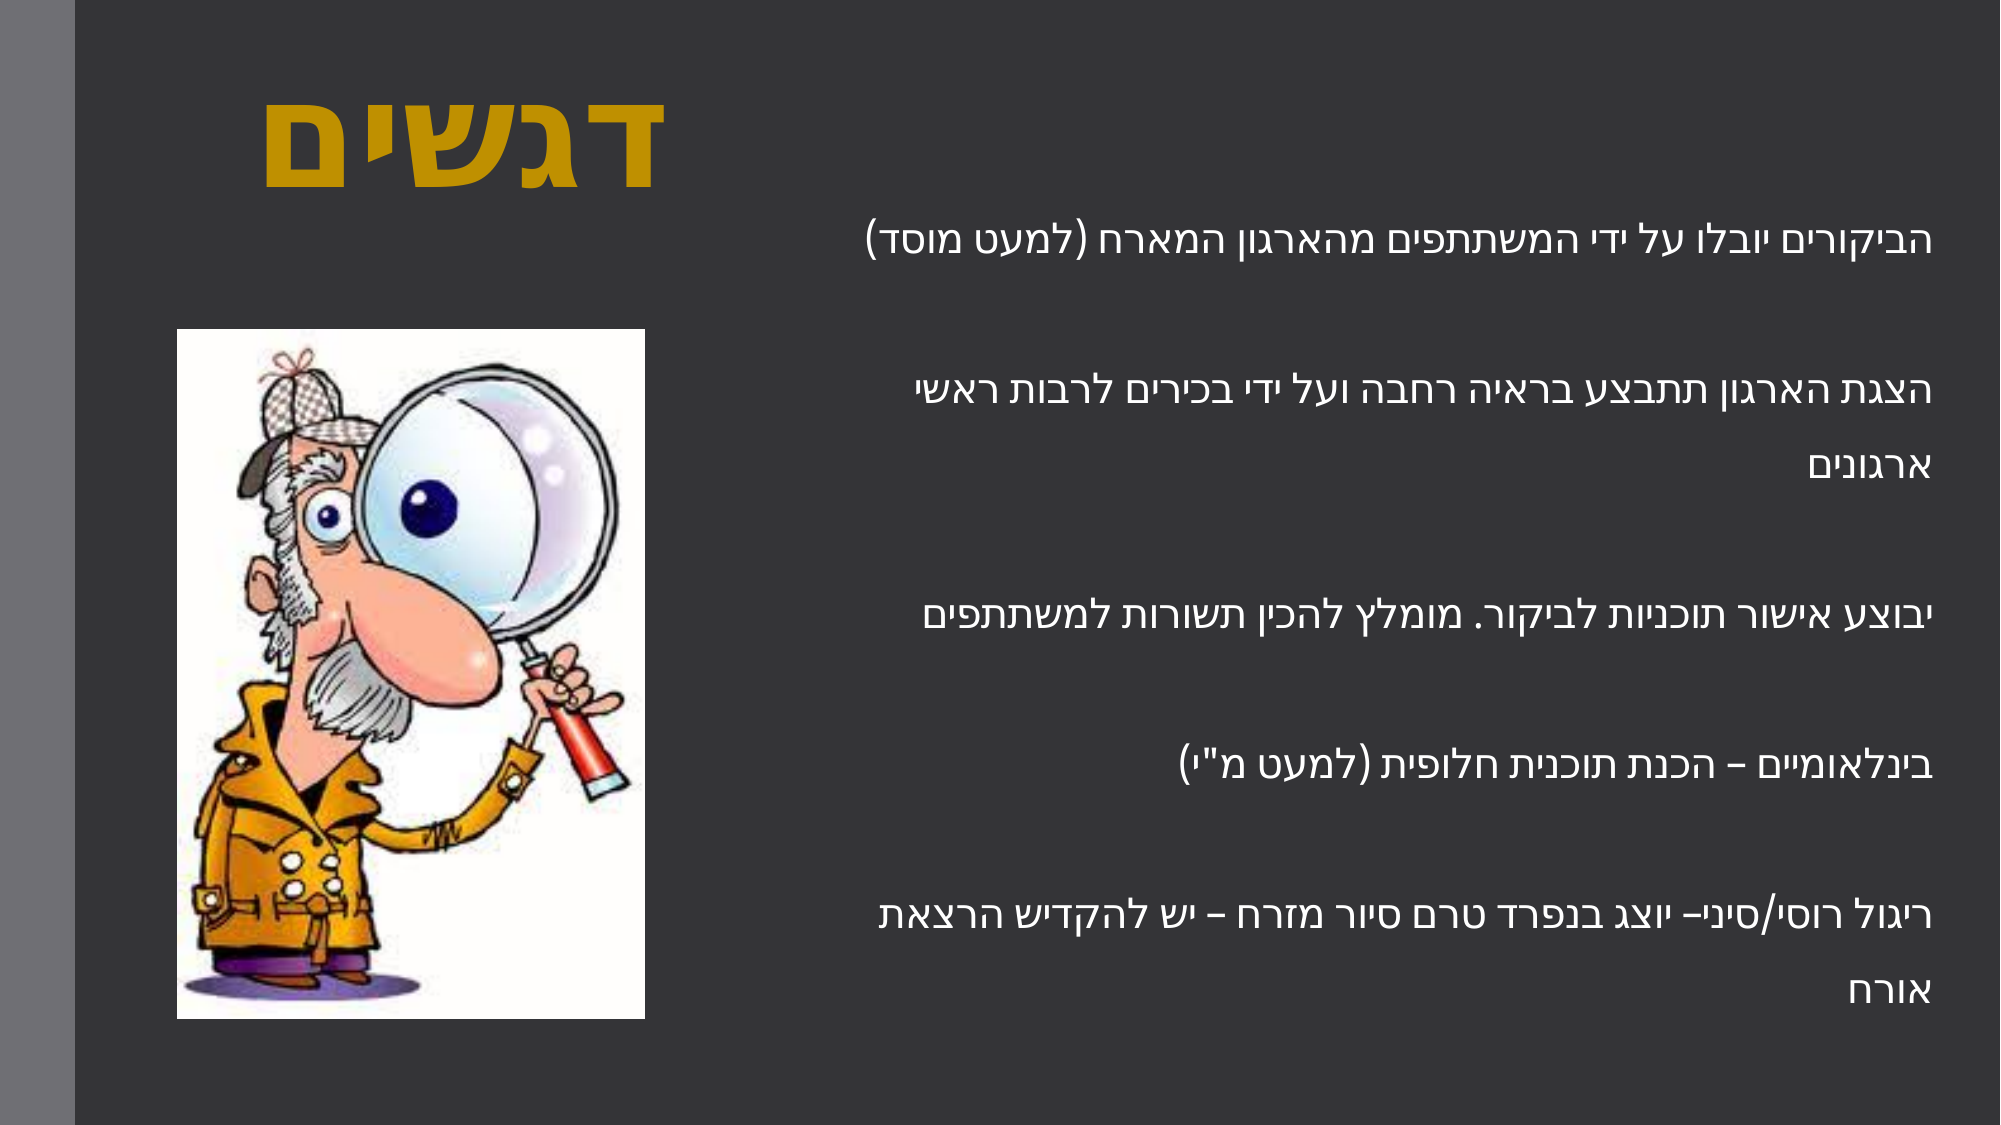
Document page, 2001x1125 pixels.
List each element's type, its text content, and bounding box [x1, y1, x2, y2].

text_box דגשים [143, 50, 782, 228]
title הביקורים יובלו על ידי המשתתפים מהארגון המארח (למעט מוסד) הצגת הארגון תתבצע בראיה רחבה ועל ידי בכירים לרבות ראשי ארגונים יבוצע אישור תוכניות לביקור. מומלץ להכין תשורות למשתתפים בינלאומיים – הכנת תוכנית חלופית (למעט מ"י) ריגול רוסי/סיני– יוצג בנפרד טרם סיור מזרח – יש להקדיש הרצאת אורח [812, 178, 1950, 1019]
picture [177, 329, 646, 1020]
